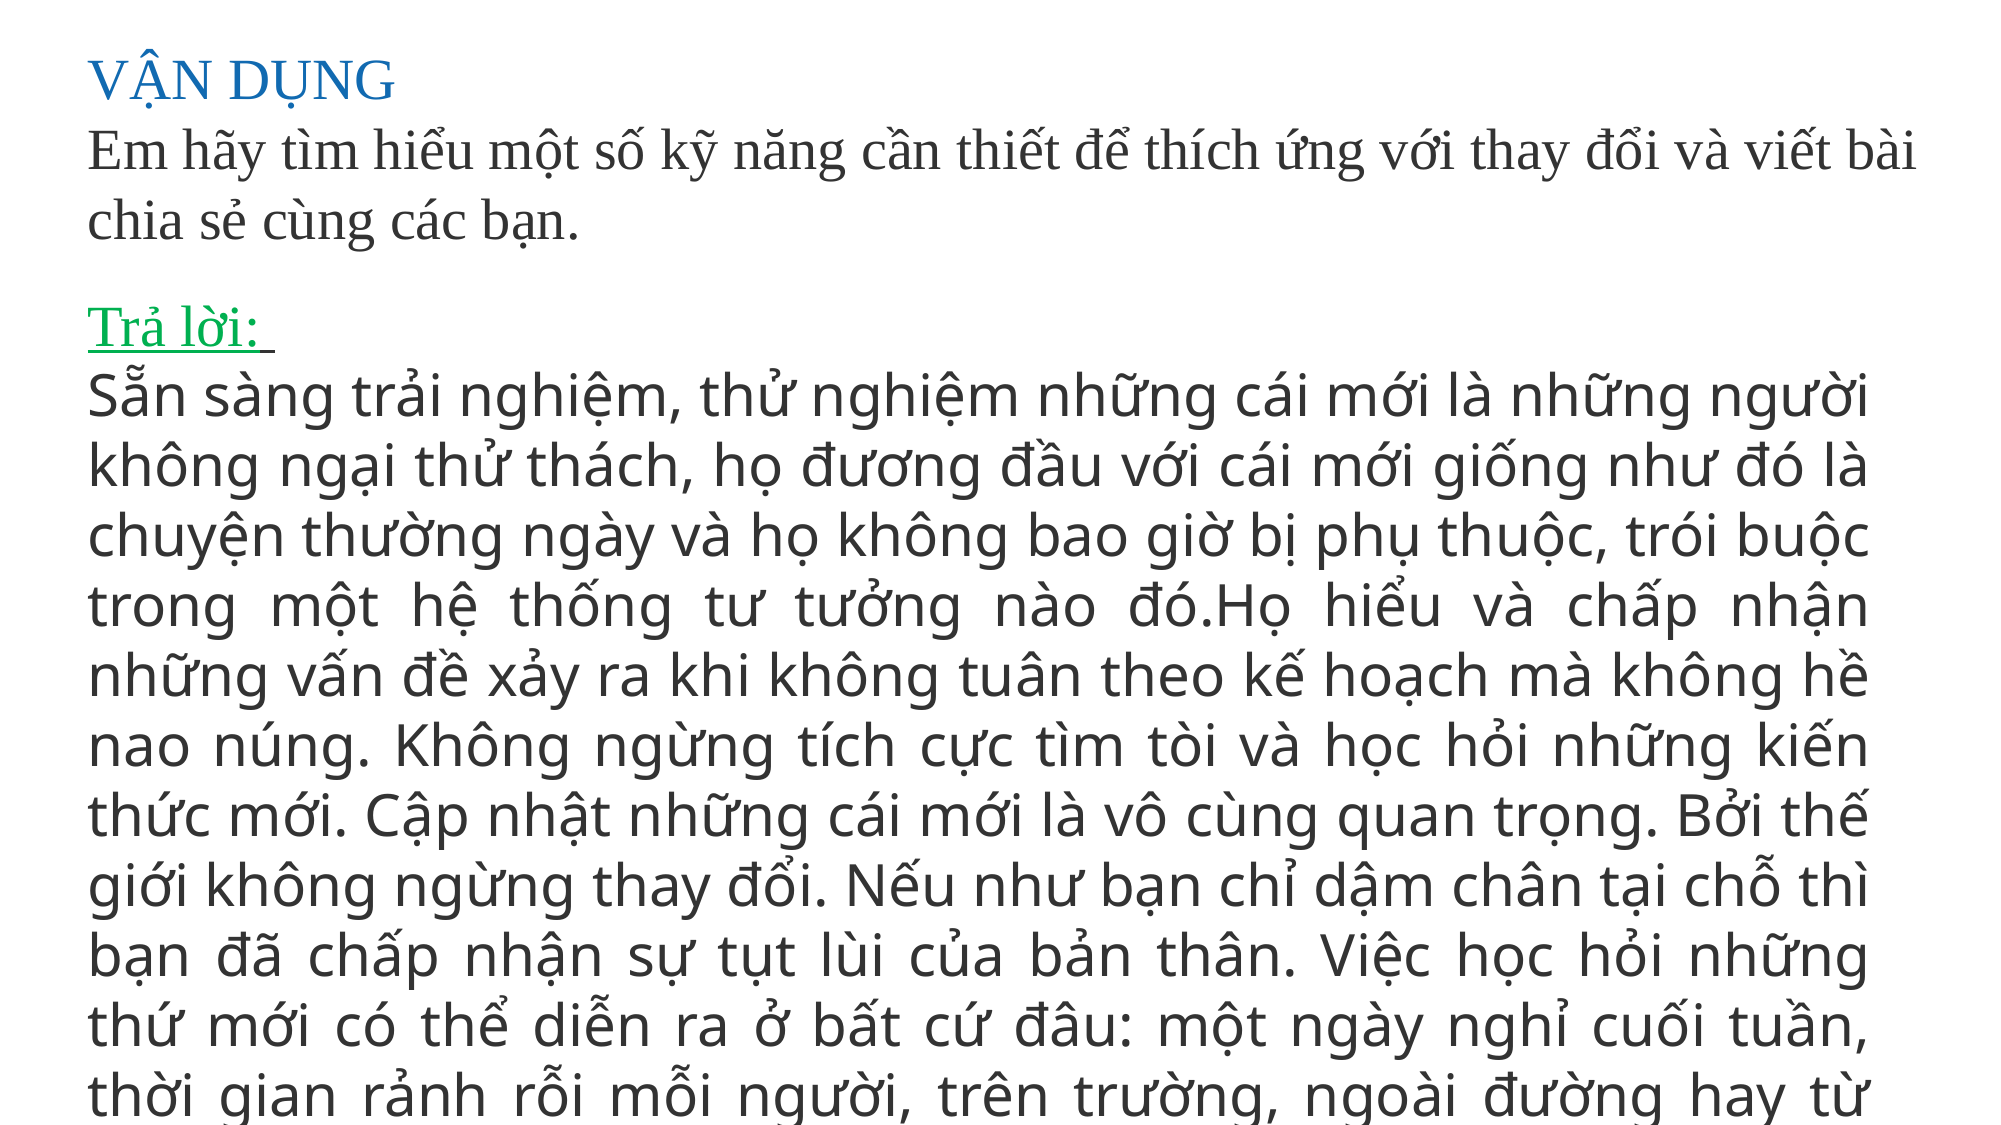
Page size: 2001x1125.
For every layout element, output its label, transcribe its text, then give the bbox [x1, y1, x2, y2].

text_box VẬN DỤNG Em hãy tìm hiểu một số kỹ năng cần thiết để thích ứng với thay đổi và viết bài chia sẻ cùng các bạn. [72, 33, 1939, 259]
text_box Trả lời: Sẵn sàng trải nghiệm, thử nghiệm những cái mới là những người không ngại thử thách, họ đương đầu với cái mới giống như đó là chuyện thường ngày và họ không bao giờ bị phụ thuộc, trói buộc trong một hệ thống tư tưởng nào đó.Họ hiểu và chấp nhận những vấn đề xảy ra khi không tuân theo kế hoạch mà không hề nao núng. Không ngừng tích cực tìm tòi và học hỏi những kiến thức mới. Cập nhật những cái mới là vô cùng quan trọng. Bởi thế giới không ngừng thay đổi. Nếu như bạn chỉ dậm chân tại chỗ thì bạn đã chấp nhận sự tụt lùi của bản thân. Việc học hỏi những thứ mới có thể diễn ra ở bất cứ đâu: một ngày nghỉ cuối tuần, thời gian rảnh rỗi mỗi người, trên trường, ngoài đường hay từ những người xung quanh. [72, 281, 1886, 1125]
